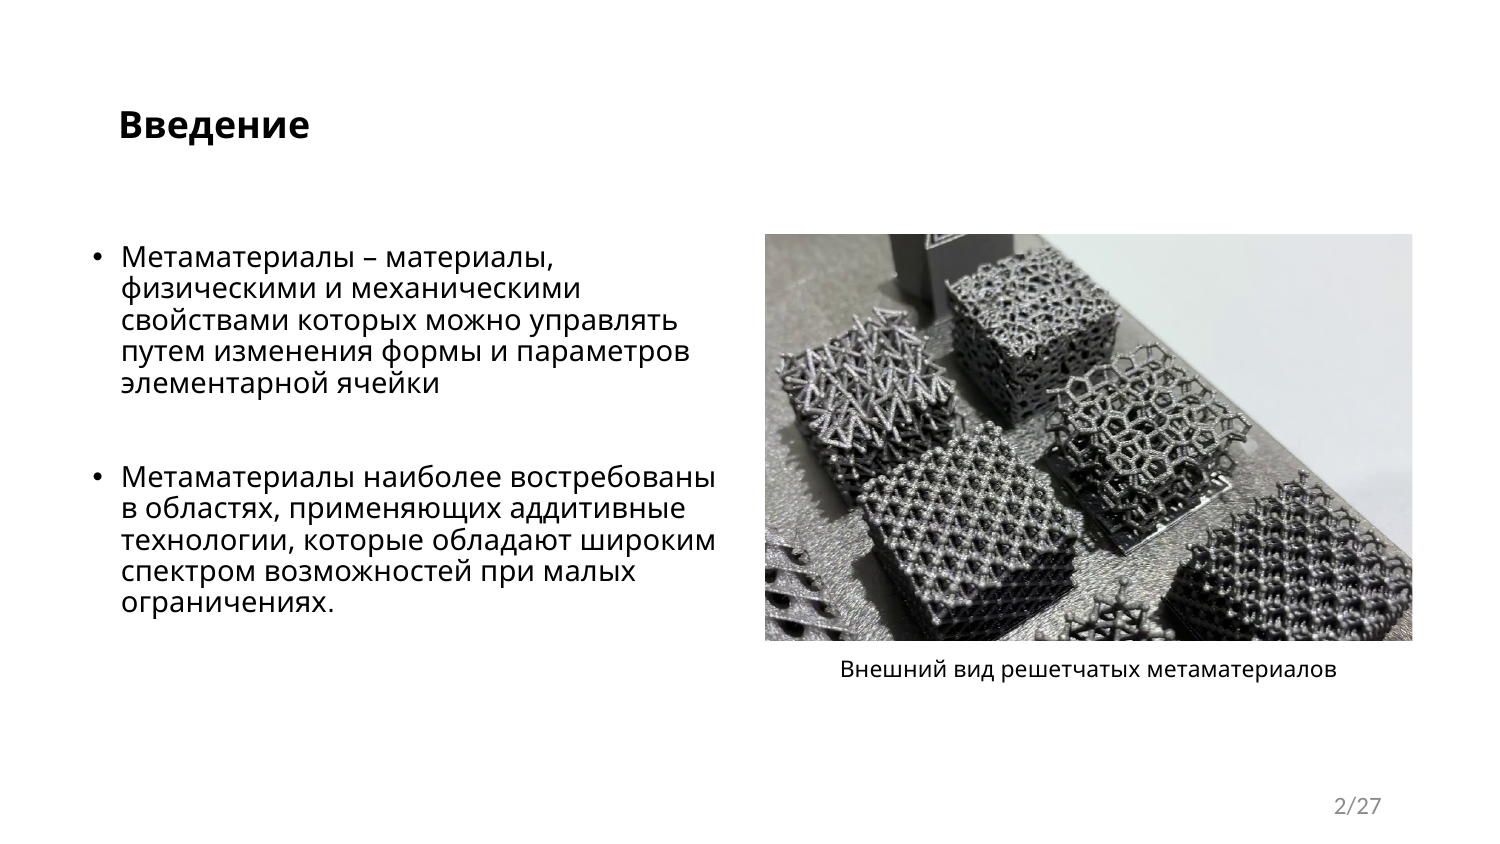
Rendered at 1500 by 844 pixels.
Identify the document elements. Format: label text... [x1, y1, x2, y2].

slide_number 2/27 [1059, 782, 1397, 827]
list Метаматериалы – материалы, физическими и механическими свойствами которых можно управлять путем изменения формы и параметров элементарной ячейки Метаматериалы наиболее востребованы в областях, применяющих аддитивные технологии, которые обладают широким спектром возможностей при малых ограничениях. [77, 234, 735, 697]
picture [765, 234, 1413, 641]
title Введение [103, 44, 1397, 208]
text_box Внешний вид решетчатых метаматериалов [825, 646, 1353, 690]
